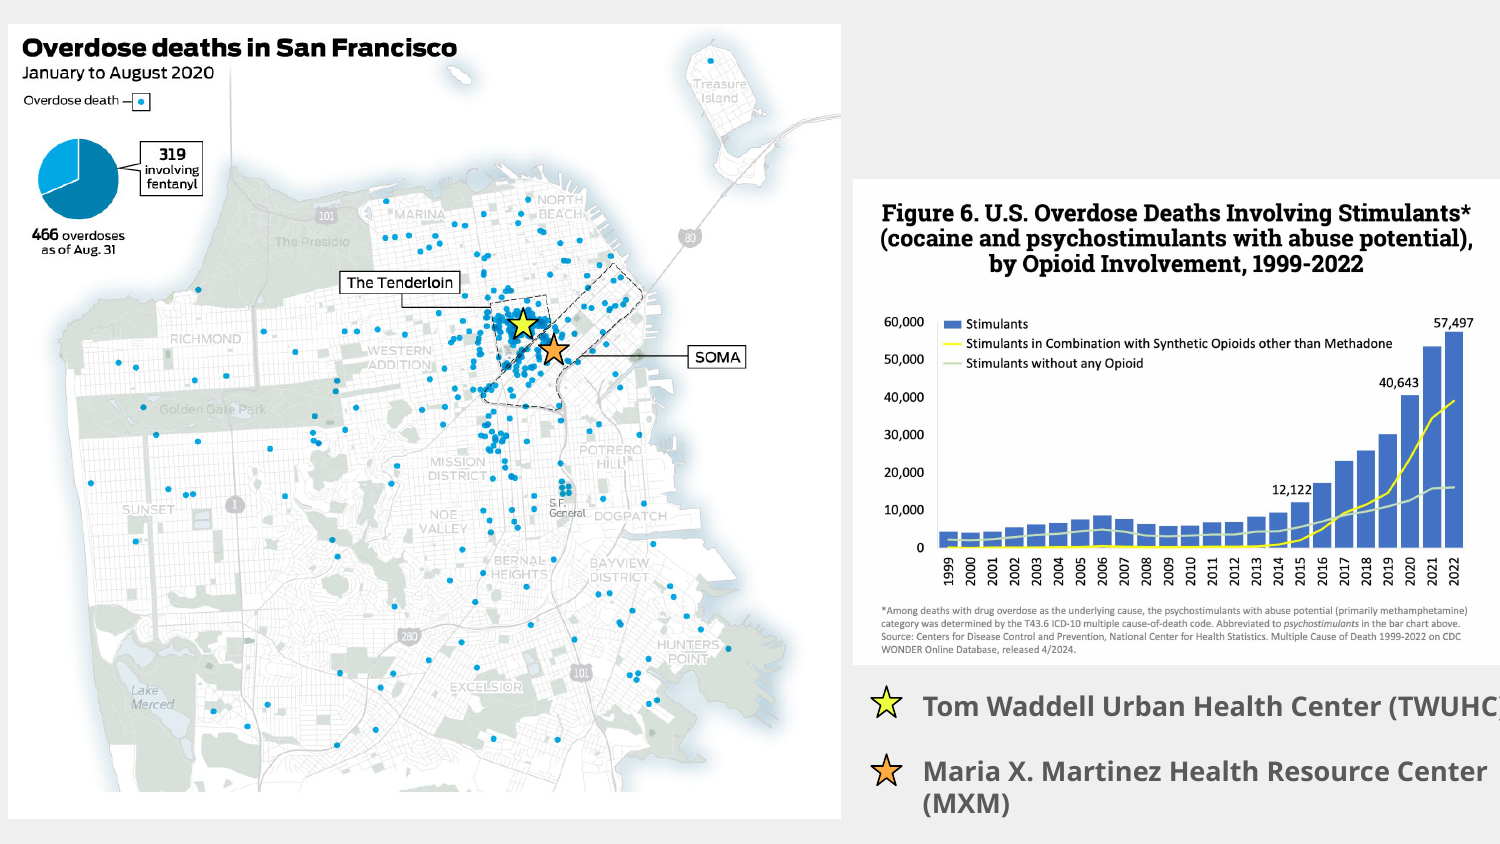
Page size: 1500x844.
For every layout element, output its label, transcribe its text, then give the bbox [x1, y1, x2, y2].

picture [853, 179, 1500, 665]
text_box Tom Waddell Urban Health Center (TWUHC) Maria X. Martinez Health Resource Center (MXM) [907, 673, 1500, 786]
text_box [871, 754, 902, 786]
picture [8, 24, 841, 819]
text_box [871, 686, 902, 718]
